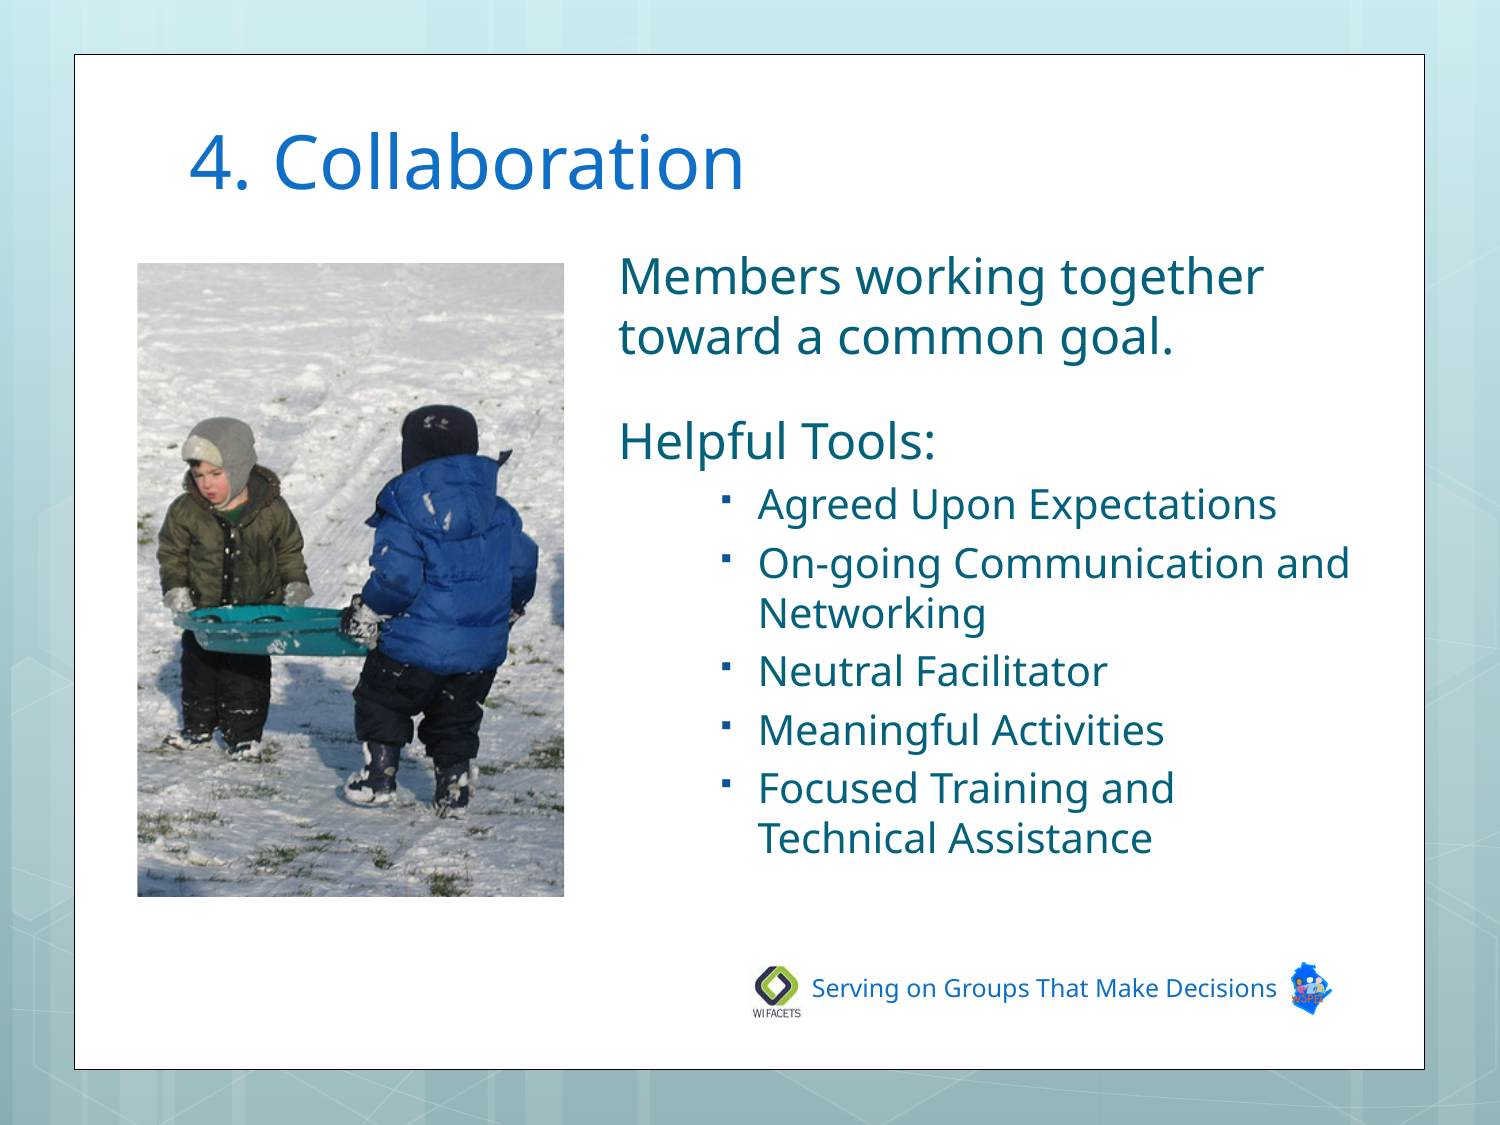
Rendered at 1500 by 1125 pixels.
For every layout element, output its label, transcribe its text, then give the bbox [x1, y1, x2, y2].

picture [137, 263, 565, 897]
footer Serving on Groups That Make Decisions [754, 960, 1336, 1020]
picture [750, 965, 754, 1018]
list Members working together toward a common goal. Helpful Tools: Agreed Upon Expectations On-going Communication and Networking Neutral Facilitator Meaningful Activities Focused Training and Technical Assistance [592, 237, 1368, 945]
title 4. Collaboration [174, 99, 1328, 213]
